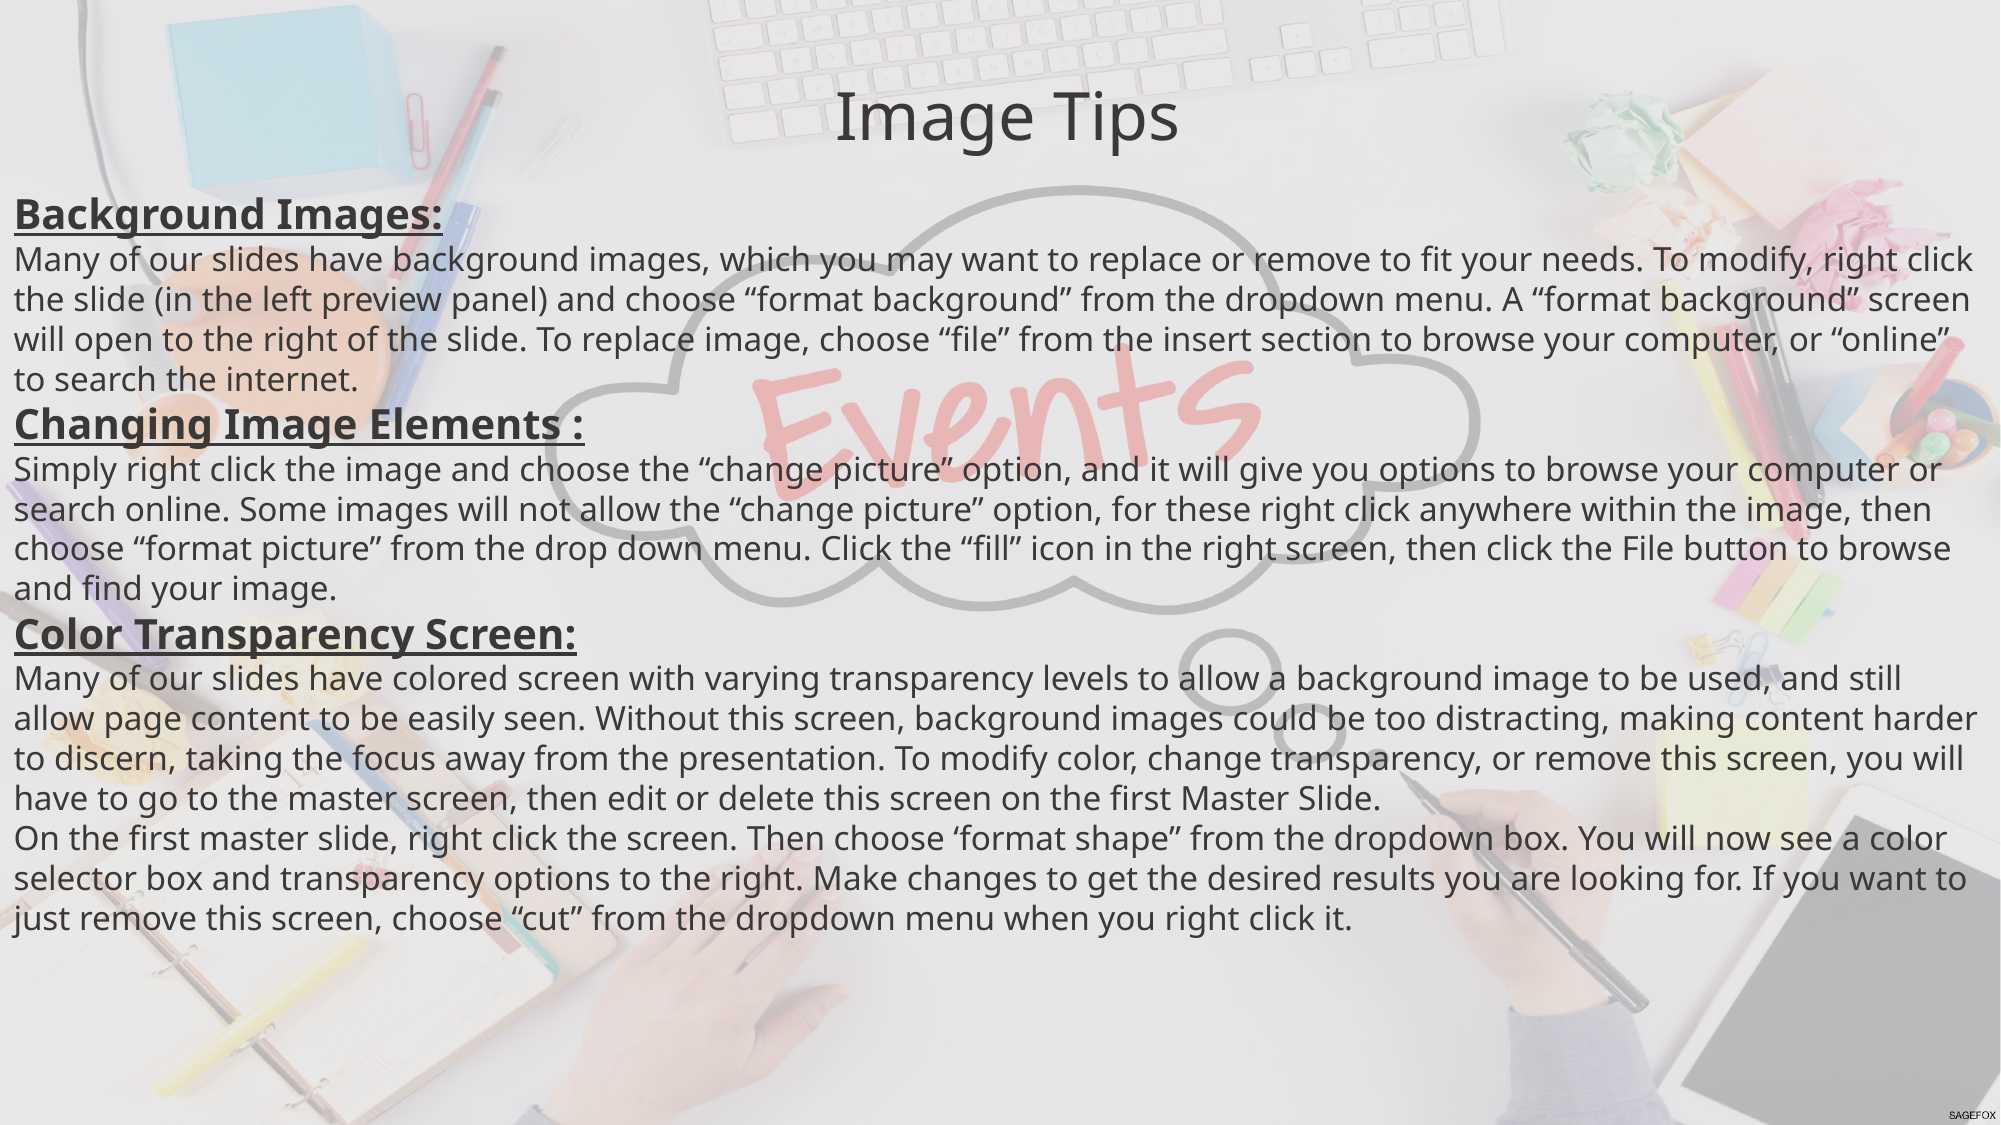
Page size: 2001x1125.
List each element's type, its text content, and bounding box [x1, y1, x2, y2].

title Image Tips [597, 59, 1420, 177]
text_box Background Images: Many of our slides have background images, which you may want to replace or remove to fit your needs. To modify, right click the slide (in the left preview panel) and choose “format background” from the dropdown menu. A “format background” screen will open to the right of the slide. To replace image, choose “file” from the insert section to browse your computer, or “online” to search the internet. Changing Image Elements : Simply right click the image and choose the “change picture” option, and it will give you options to browse your computer or search online. Some images will not allow the “change picture” option, for these right click anywhere within the image, then choose “format picture” from the drop down menu. Click the “fill” icon in the right screen, then click the File button to browse and find your image. Color Transparency Screen: Many of our slides have colored screen with varying transparency levels to allow a background image to be used, and still allow page content to be easily seen. Without this screen, background images could be too distracting, making content harder to discern, taking the focus away from the presentation. To modify color, change transparency, or remove this screen, you will have to go to the master screen, then edit or delete this screen on the first Master Slide. On the first master slide, right click the screen. Then choose ‘format shape” from the dropdown box. You will now see a color selector box and transparency options to the right. Make changes to get the desired results you are looking for. If you want to just remove this screen, choose “cut” from the dropdown menu when you right click it. [0, 0, 2000, 1125]
